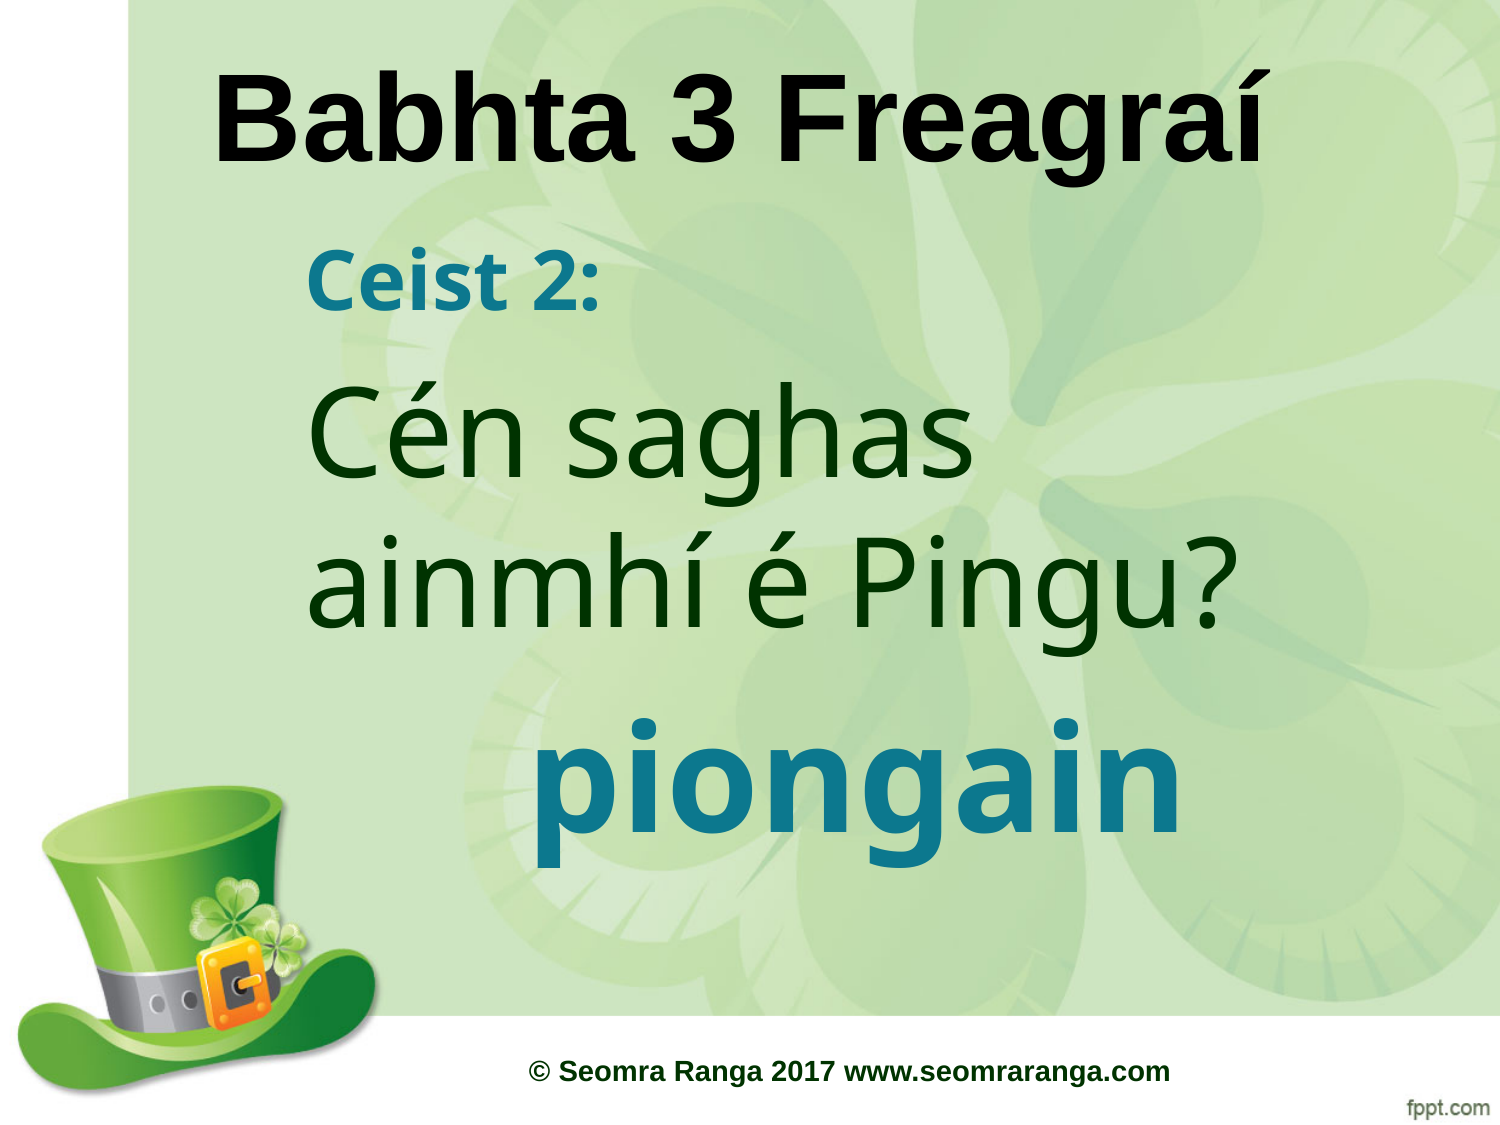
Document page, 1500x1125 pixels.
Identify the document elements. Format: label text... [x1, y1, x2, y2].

list Ceist 2: Cén saghas ainmhí é Pingu? piongain [289, 219, 1425, 1047]
text_box © Seomra Ranga 2017 www.seomraranga.com [442, 1045, 1258, 1096]
title Babhta 3 Freagraí [64, 31, 1415, 192]
picture [0, 0, 1500, 1125]
